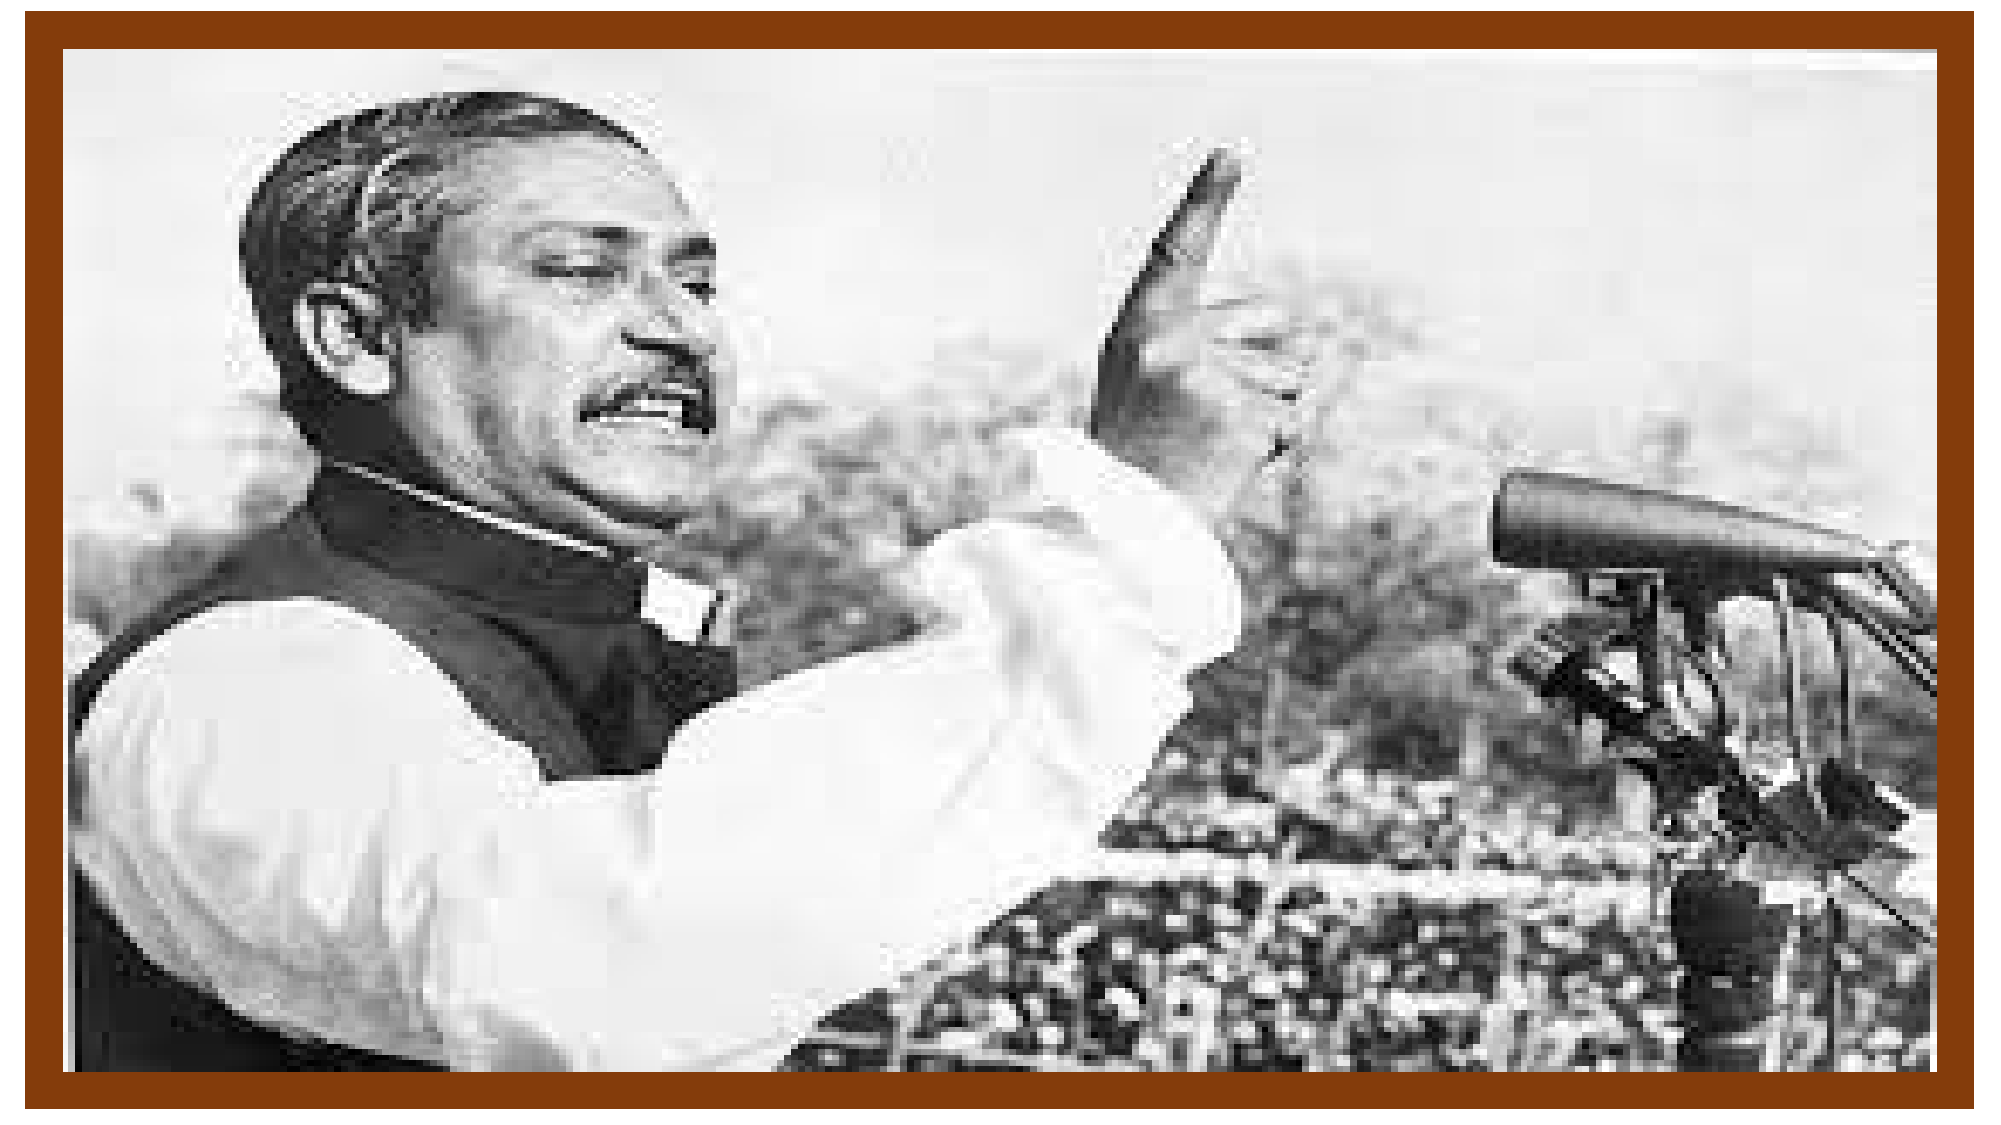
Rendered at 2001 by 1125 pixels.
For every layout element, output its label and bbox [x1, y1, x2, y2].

picture [62, 48, 1937, 1072]
